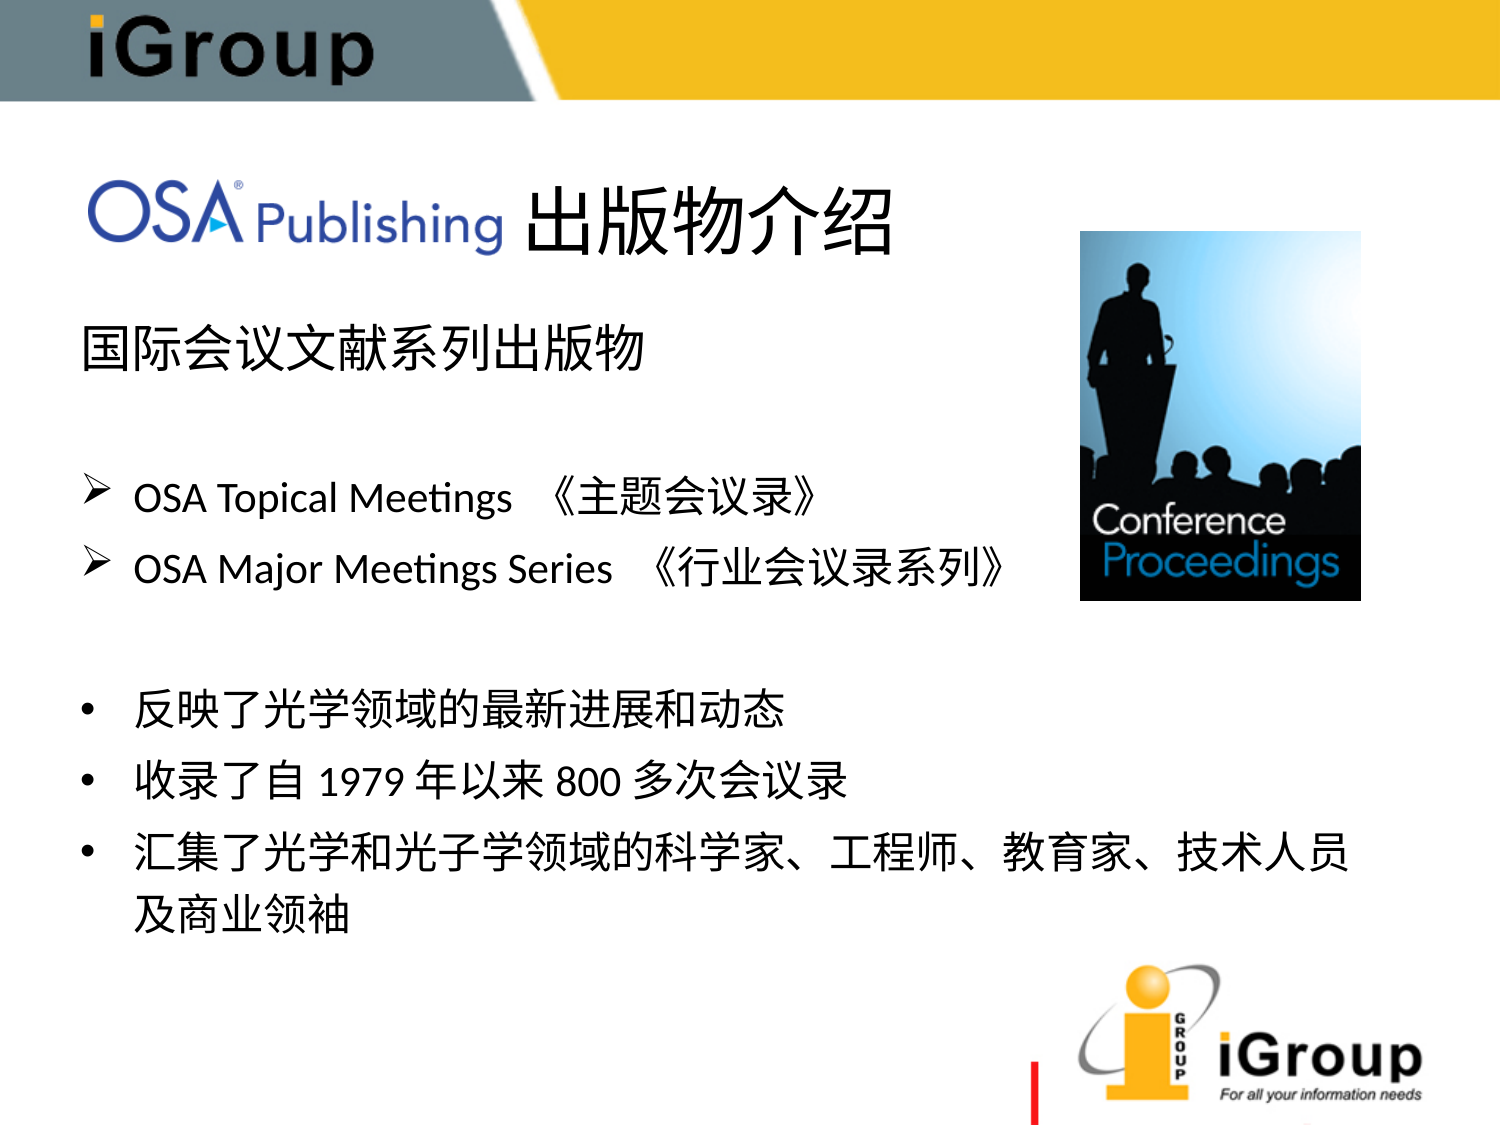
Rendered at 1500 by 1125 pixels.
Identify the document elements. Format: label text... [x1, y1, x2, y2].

text_box OSA会议录 [199, 62, 713, 176]
picture [0, 0, 1500, 1125]
title 出版物介绍 [419, 137, 998, 303]
list 国际会议文献系列出版物 OSA Topical Meetings 《主题会议录》 OSA Major Meetings Series 《行业会议录系列》 反映了光学领域的最新进展和动态 收录了自1979年以来800多次会议录 汇集了光学和光子学领域的科学家、工程师、教育家、技术人员及商业领袖 [64, 296, 1378, 953]
